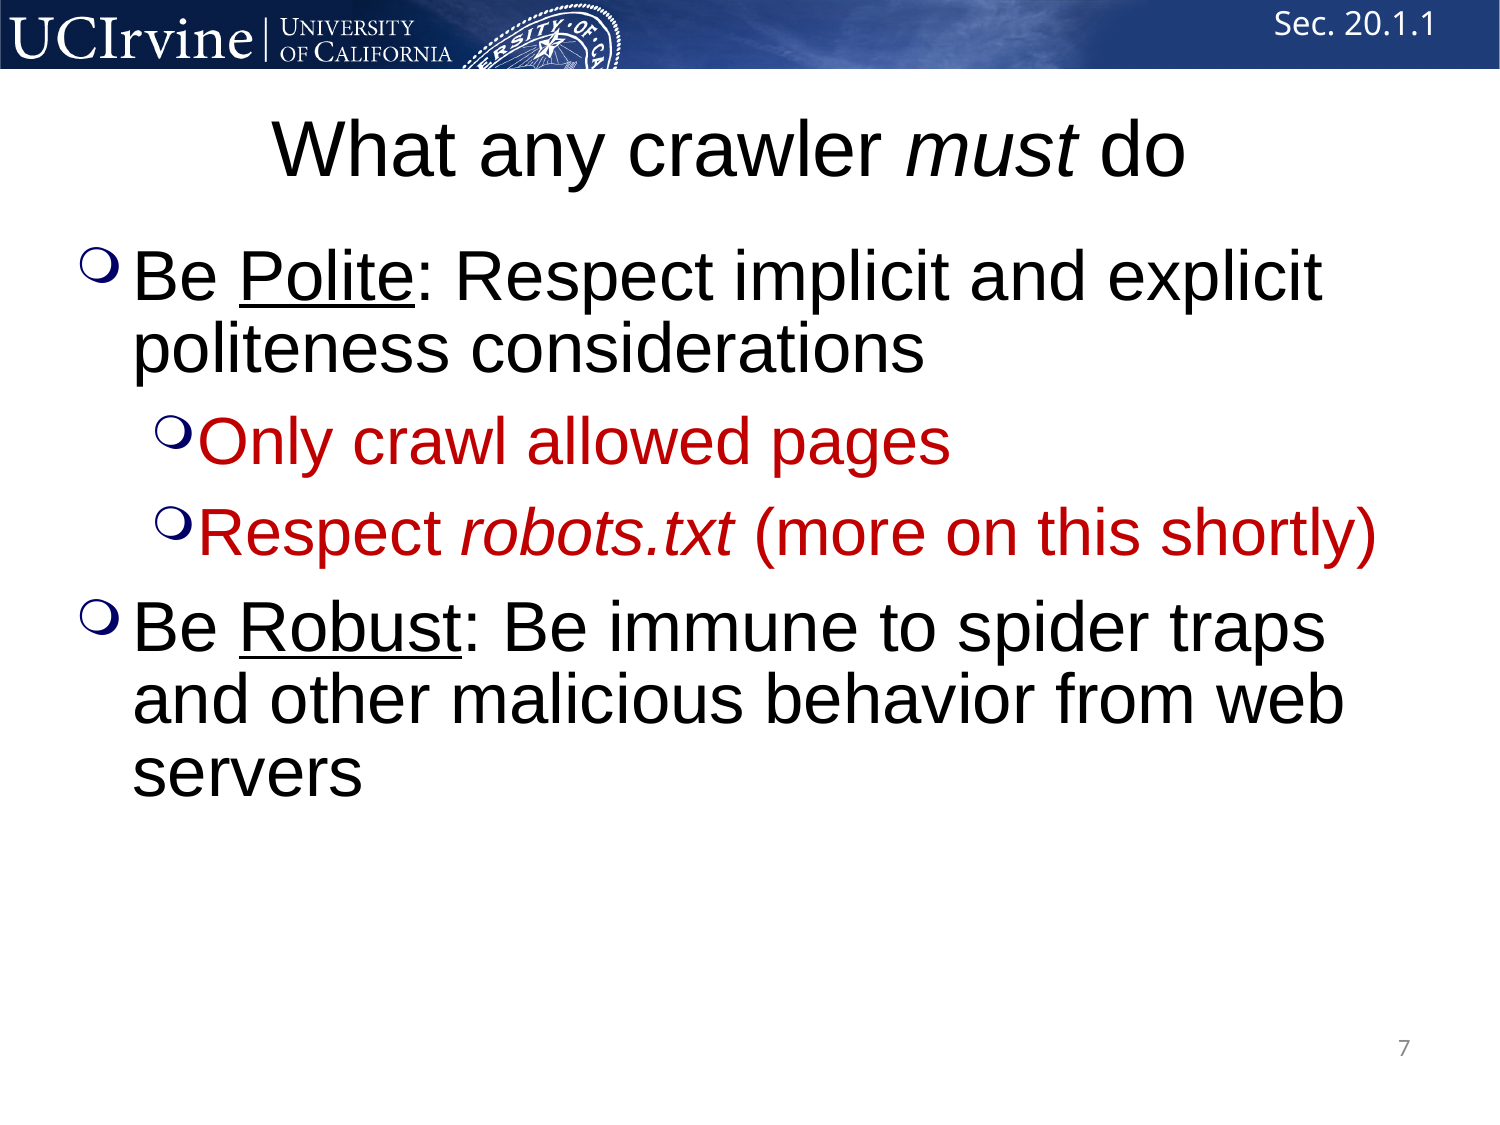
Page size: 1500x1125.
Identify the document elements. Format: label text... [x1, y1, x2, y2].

list Be Polite: Respect implicit and explicit politeness considerations Only crawl allowed pages Respect robots.txt (more on this shortly) Be Robust: Be immune to spider traps and other malicious behavior from web servers [62, 235, 1423, 1105]
slide_number 7 [1383, 1024, 1480, 1103]
text_box Sec. 20.1.1 [1259, 0, 1454, 50]
title What any crawler must do [21, 70, 1438, 234]
picture [0, 0, 1500, 69]
